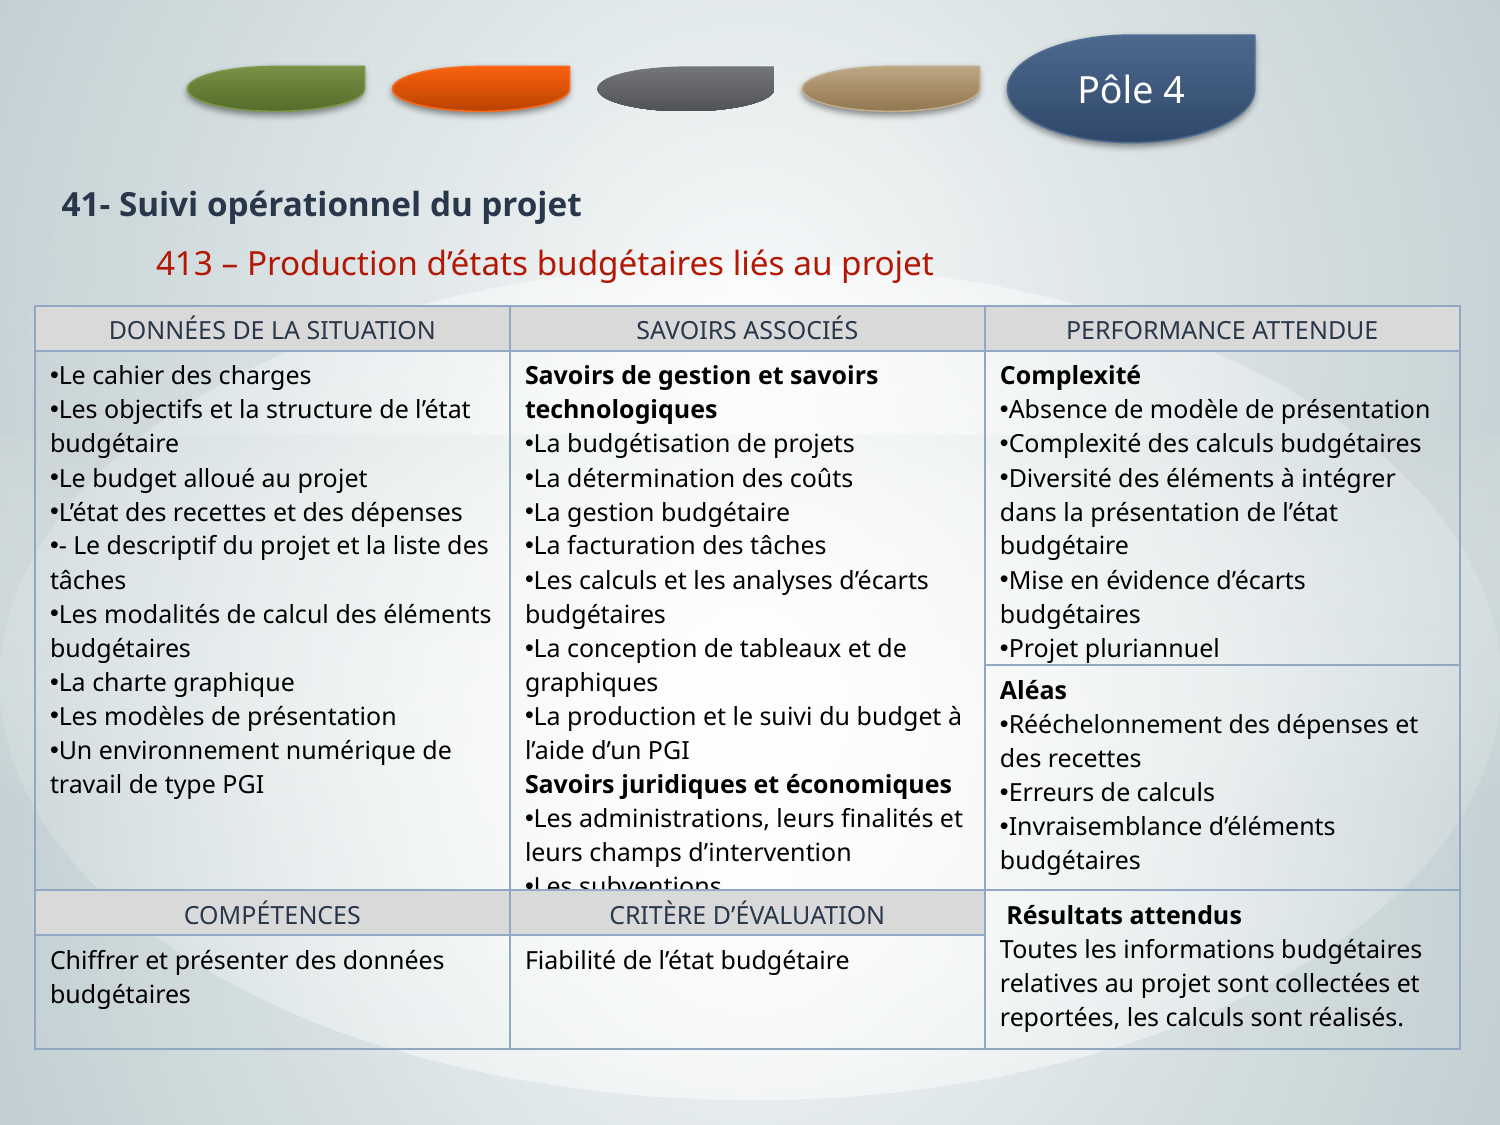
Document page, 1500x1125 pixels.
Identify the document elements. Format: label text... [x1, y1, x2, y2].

table_cell CRITÈRE D’ÉVALUATION [511, 891, 984, 934]
table_header SAVOIRS ASSOCIÉS [511, 307, 984, 350]
table_cell Le cahier des charges Les objectifs et la structure de l’état budgétaire Le budget alloué au projet L’état des recettes et des dépenses - Le descriptif du projet et la liste des tâches Les modalités de calcul des éléments budgétaires La charte graphique Les modèles de présentation Un environnement numérique de travail de type PGI [36, 352, 509, 889]
text_box 413 – Production d’états budgétaires liés au projet [141, 234, 1441, 290]
table_cell COMPÉTENCES [36, 891, 509, 934]
table_header PERFORMANCE ATTENDUE [986, 307, 1459, 350]
table_cell Chiffrer et présenter des données budgétaires [36, 936, 509, 1048]
table_header DONNÉES DE LA SITUATION [36, 307, 509, 350]
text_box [187, 34, 1256, 143]
text_box 41- Suivi opérationnel du projet [46, 175, 1385, 231]
table_cell Fiabilité de l’état budgétaire [511, 936, 984, 1048]
table_cell Aléas Rééchelonnement des dépenses et des recettes Erreurs de calculs Invraisemblance d’éléments budgétaires [986, 666, 1459, 889]
table_cell Complexité Absence de modèle de présentation Complexité des calculs budgétaires Diversité des éléments à intégrer dans la présentation de l’état budgétaire Mise en évidence d’écarts budgétaires Projet pluriannuel [986, 352, 1459, 664]
table_cell Savoirs de gestion et savoirs technologiques La budgétisation de projets La détermination des coûts La gestion budgétaire La facturation des tâches Les calculs et les analyses d’écarts budgétaires La conception de tableaux et de graphiques La production et le suivi du budget à l’aide d’un PGI Savoirs juridiques et économiques Les administrations, leurs finalités et leurs champs d’intervention Les subventions [511, 352, 984, 889]
table_cell Résultats attendus Toutes les informations budgétaires relatives au projet sont collectées et reportées, les calculs sont réalisés. [986, 891, 1459, 1048]
